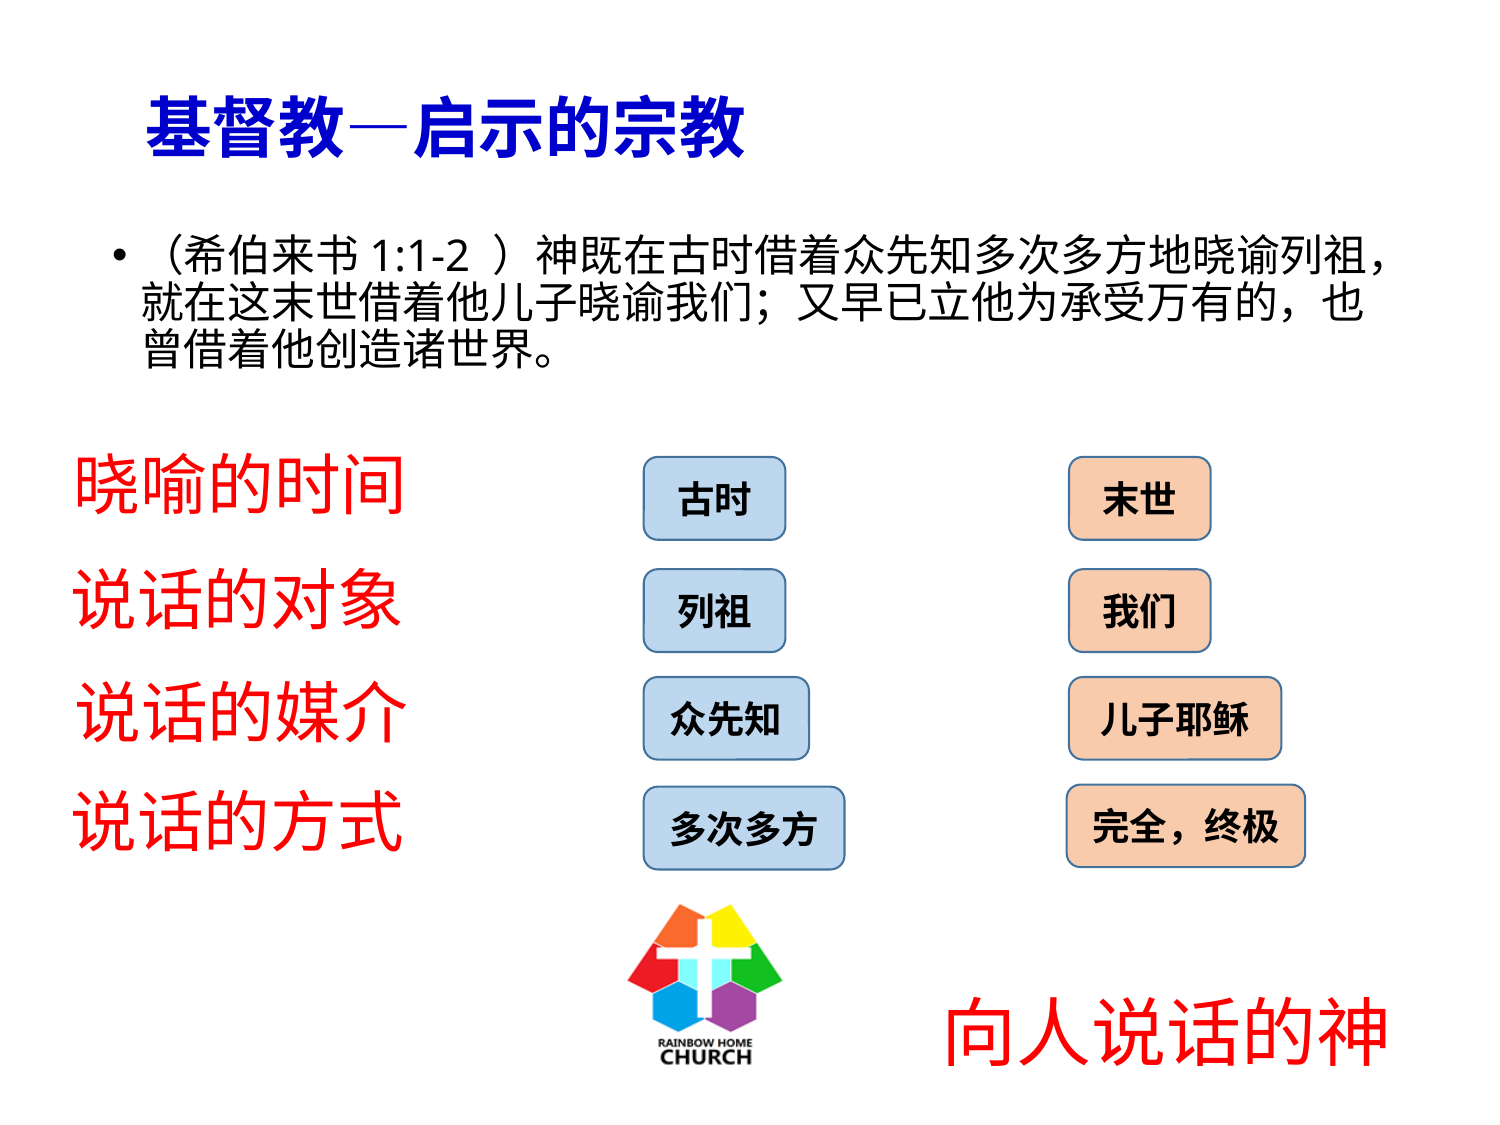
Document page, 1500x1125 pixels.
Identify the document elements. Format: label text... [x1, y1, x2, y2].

list （希伯来书1:1-2 ）神既在古时借着众先知多次多方地晓谕列祖，就在这末世借着他儿子晓谕我们；又早已立他为承受万有的，也曾借着他创造诸世界。 [97, 226, 1391, 427]
text_box 古时 [642, 455, 787, 541]
text_box 晓喻的时间 [59, 435, 468, 531]
text_box 向人说话的神 [927, 977, 1473, 1120]
text_box 我们 [1067, 568, 1212, 654]
text_box 众先知 [642, 675, 811, 761]
text_box 说话的方式 [55, 772, 465, 867]
text_box 基督教—启示的宗教 [99, 78, 761, 173]
text_box 多次多方 [642, 785, 846, 871]
text_box 末世 [1067, 455, 1212, 541]
picture [558, 850, 833, 1125]
text_box 说话的对象 [55, 550, 465, 645]
text_box 儿子耶稣 [1067, 675, 1283, 761]
text_box 说话的媒介 [59, 663, 469, 759]
text_box 列祖 [642, 568, 787, 654]
text_box 完全，终极 [1065, 783, 1307, 869]
